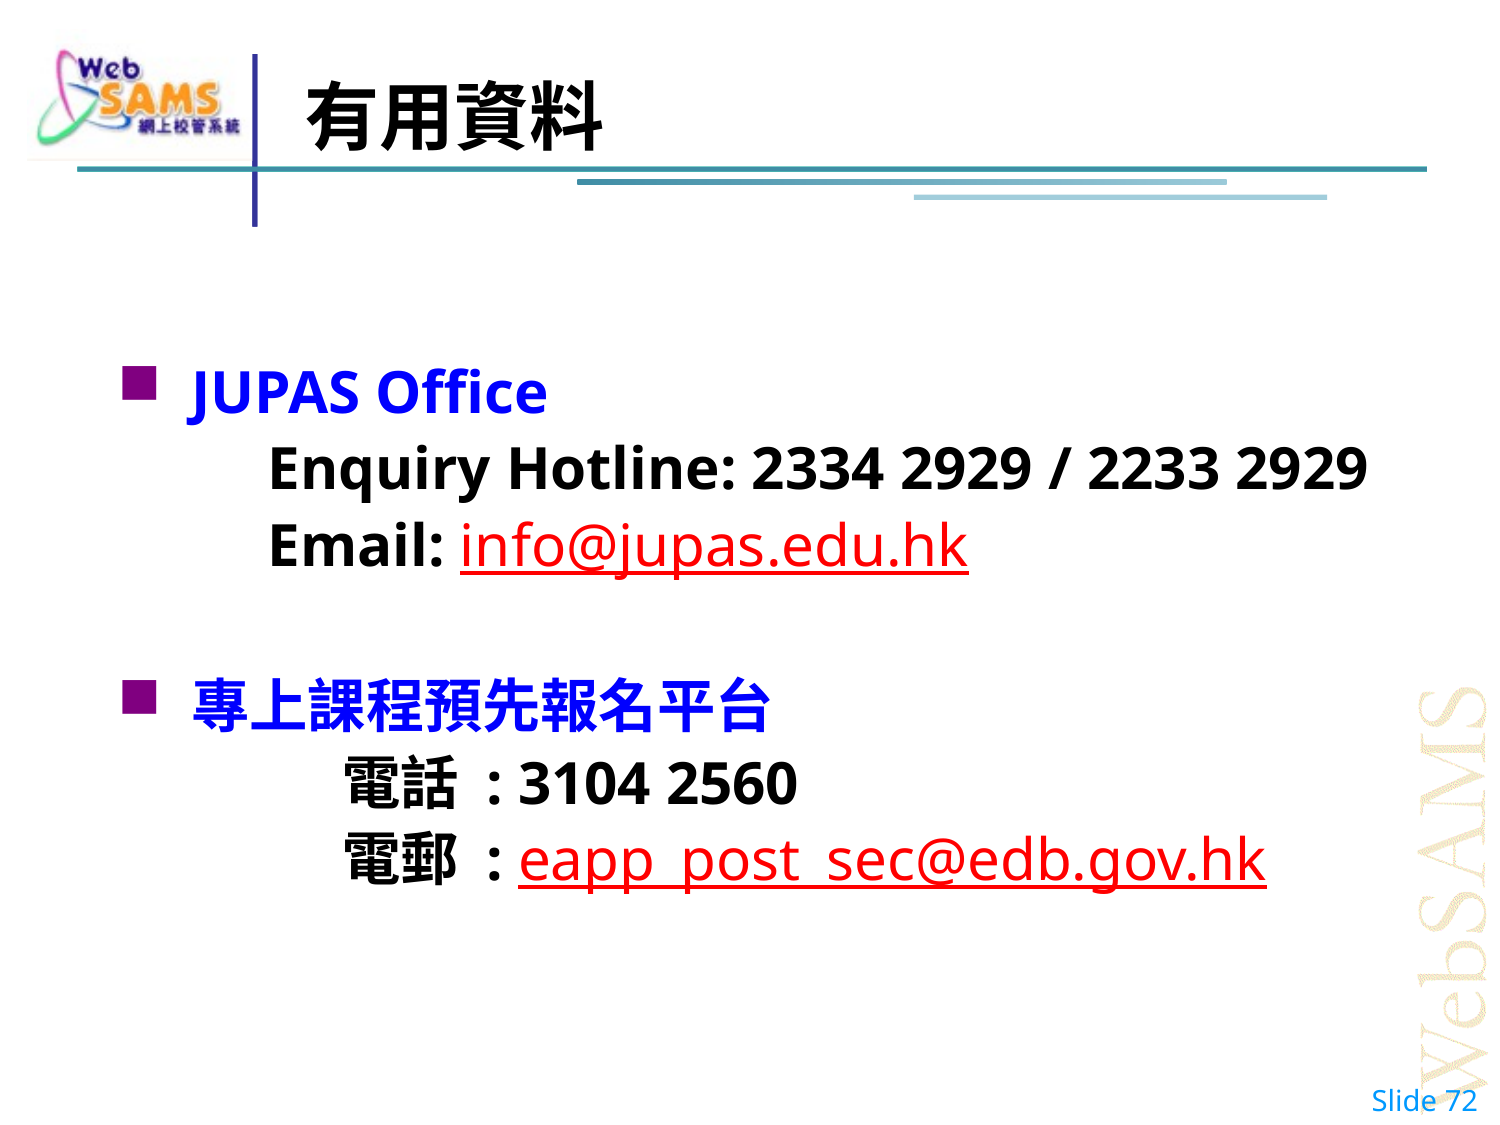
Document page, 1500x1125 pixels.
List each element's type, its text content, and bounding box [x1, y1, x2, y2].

title 有用資料 [289, 41, 1465, 167]
text_box JUPAS Office Enquiry Hotline: 2334 2929 / 2233 2929 Email: info@jupas.edu.hk 專上課程預先報名平台 電話 : 3104 2560 電郵 : eapp_post_sec@edb.gov.hk [102, 347, 1500, 1125]
picture [27, 29, 253, 161]
